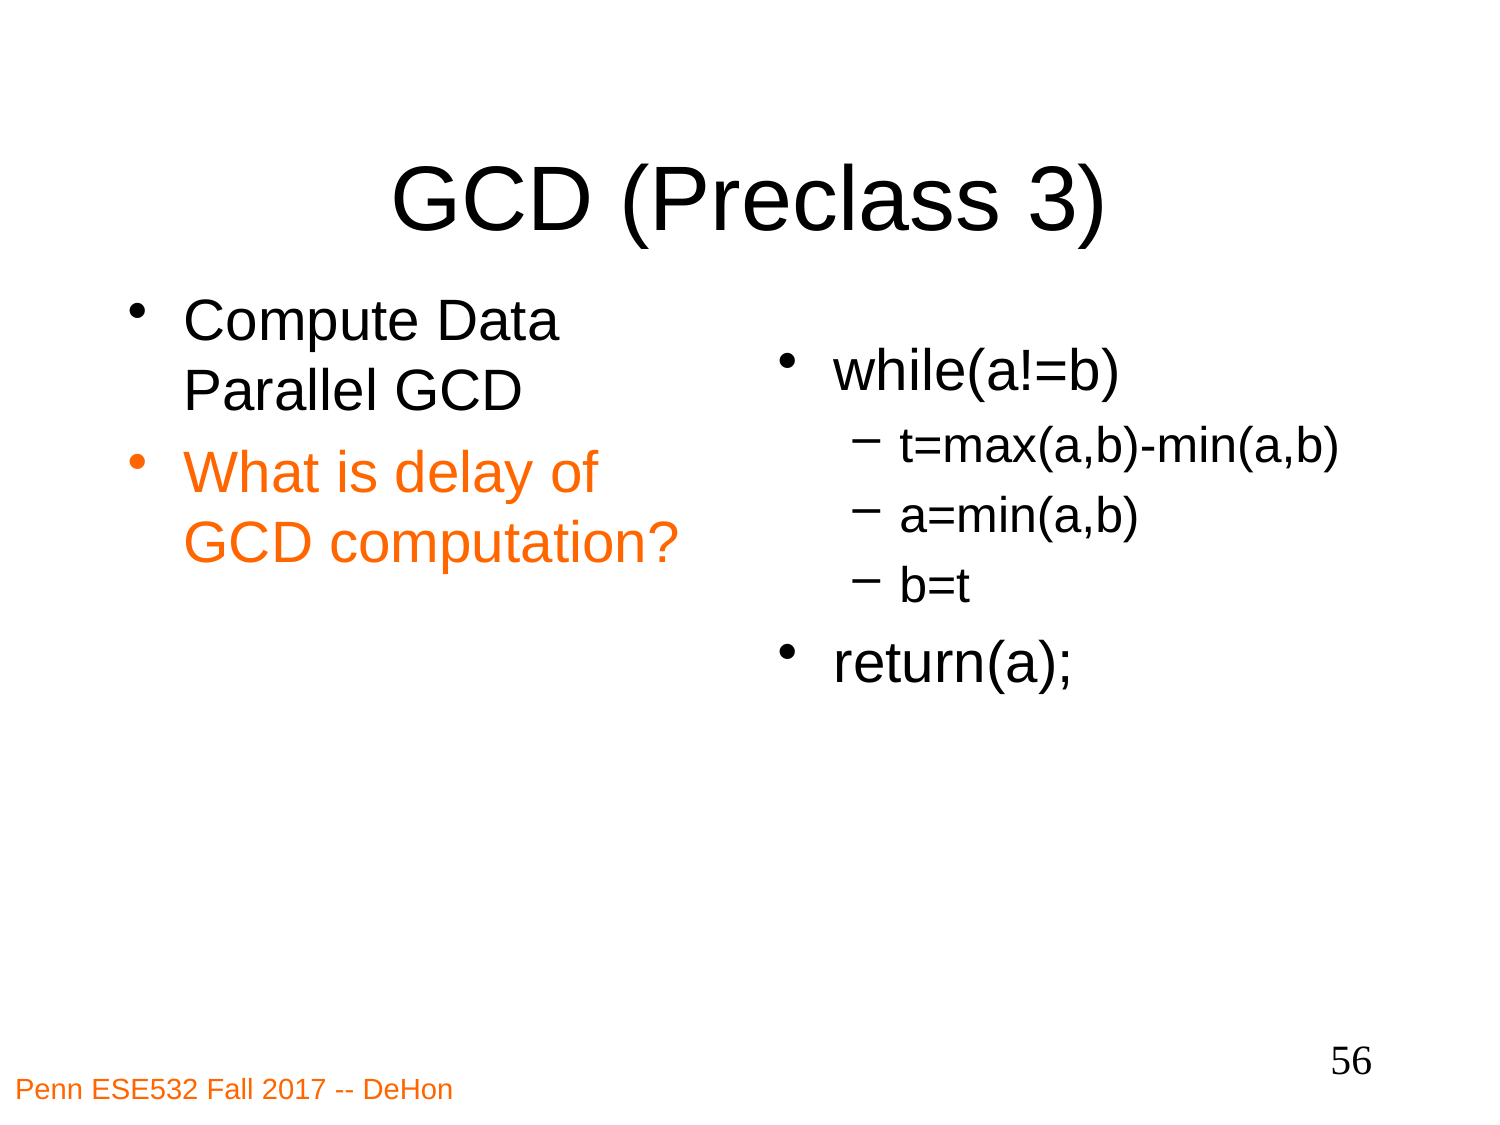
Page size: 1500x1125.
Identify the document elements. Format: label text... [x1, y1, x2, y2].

list while(a!=b) t=max(a,b)-min(a,b) a=min(a,b) b=t return(a); [762, 324, 1388, 1001]
list Compute Data Parallel GCD What is delay of GCD computation? [112, 274, 738, 951]
slide_number 56 [1074, 1024, 1388, 1101]
slide_number Penn ESE532 Fall 2017 -- DeHon [0, 1062, 688, 1125]
title GCD (Preclass 3) [112, 99, 1388, 288]
